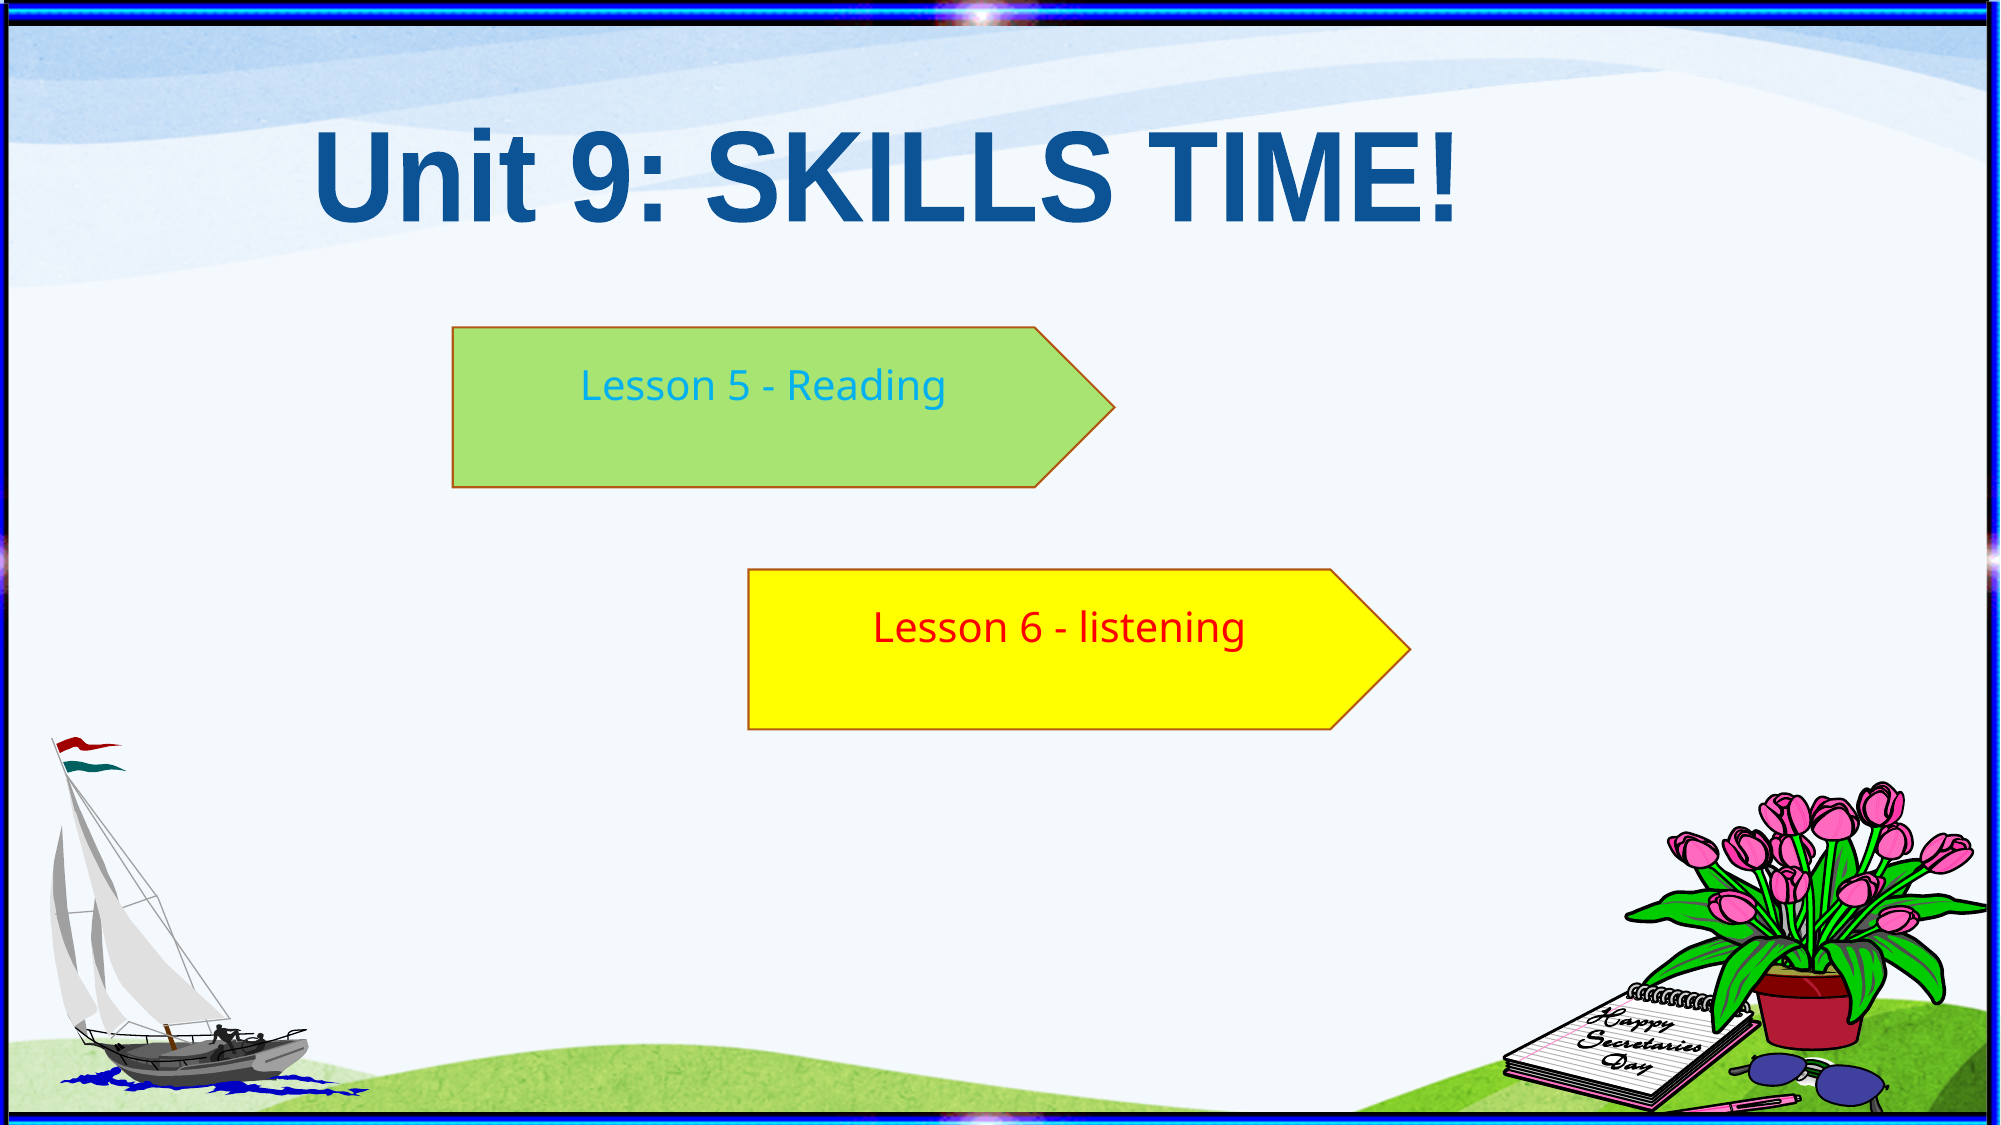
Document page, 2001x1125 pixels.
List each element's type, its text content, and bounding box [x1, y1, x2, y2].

picture [0, 0, 2001, 1125]
text_box Lesson 5 - Reading [451, 326, 1117, 489]
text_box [49, 737, 371, 1097]
text_box Lesson 6 - listening [747, 568, 1412, 731]
